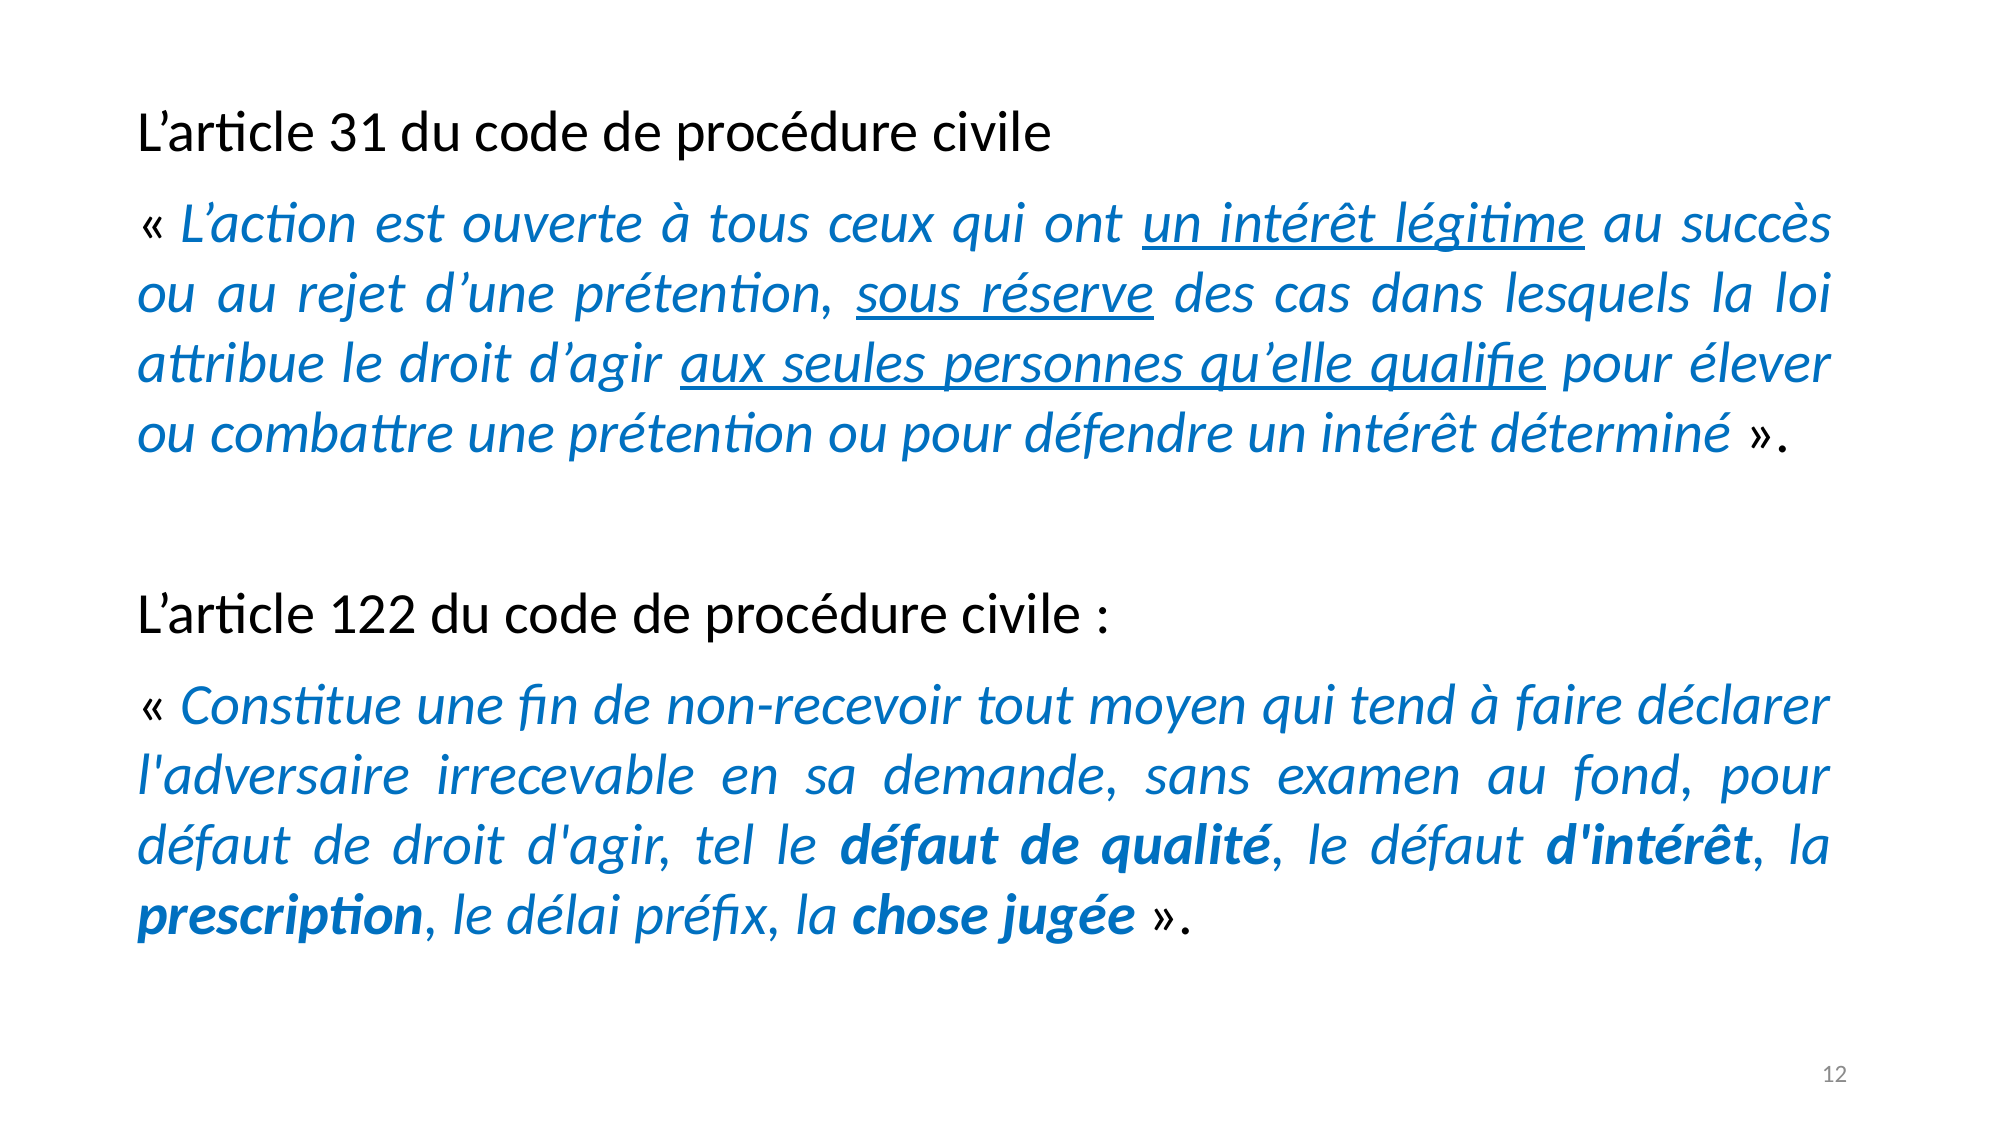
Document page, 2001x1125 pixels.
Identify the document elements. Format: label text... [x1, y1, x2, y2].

slide_number 12 [1412, 1042, 1863, 1103]
list L’article 31 du code de procédure civile « L’action est ouverte à tous ceux qui ont un intérêt légitime au succès ou au rejet d’une prétention, sous réserve des cas dans lesquels la loi attribue le droit d’agir aux seules personnes qu’elle qualifie pour élever ou combattre une prétention ou pour défendre un intérêt déterminé ». L’article 122 du code de procédure civile : « Constitue une fin de non-recevoir tout moyen qui tend à faire déclarer l'adversaire irrecevable en sa demande, sans examen au fond, pour défaut de droit d'agir, tel le défaut de qualité, le défaut d'intérêt, la prescription, le délai préfix, la chose jugée ». [122, 85, 1847, 1043]
